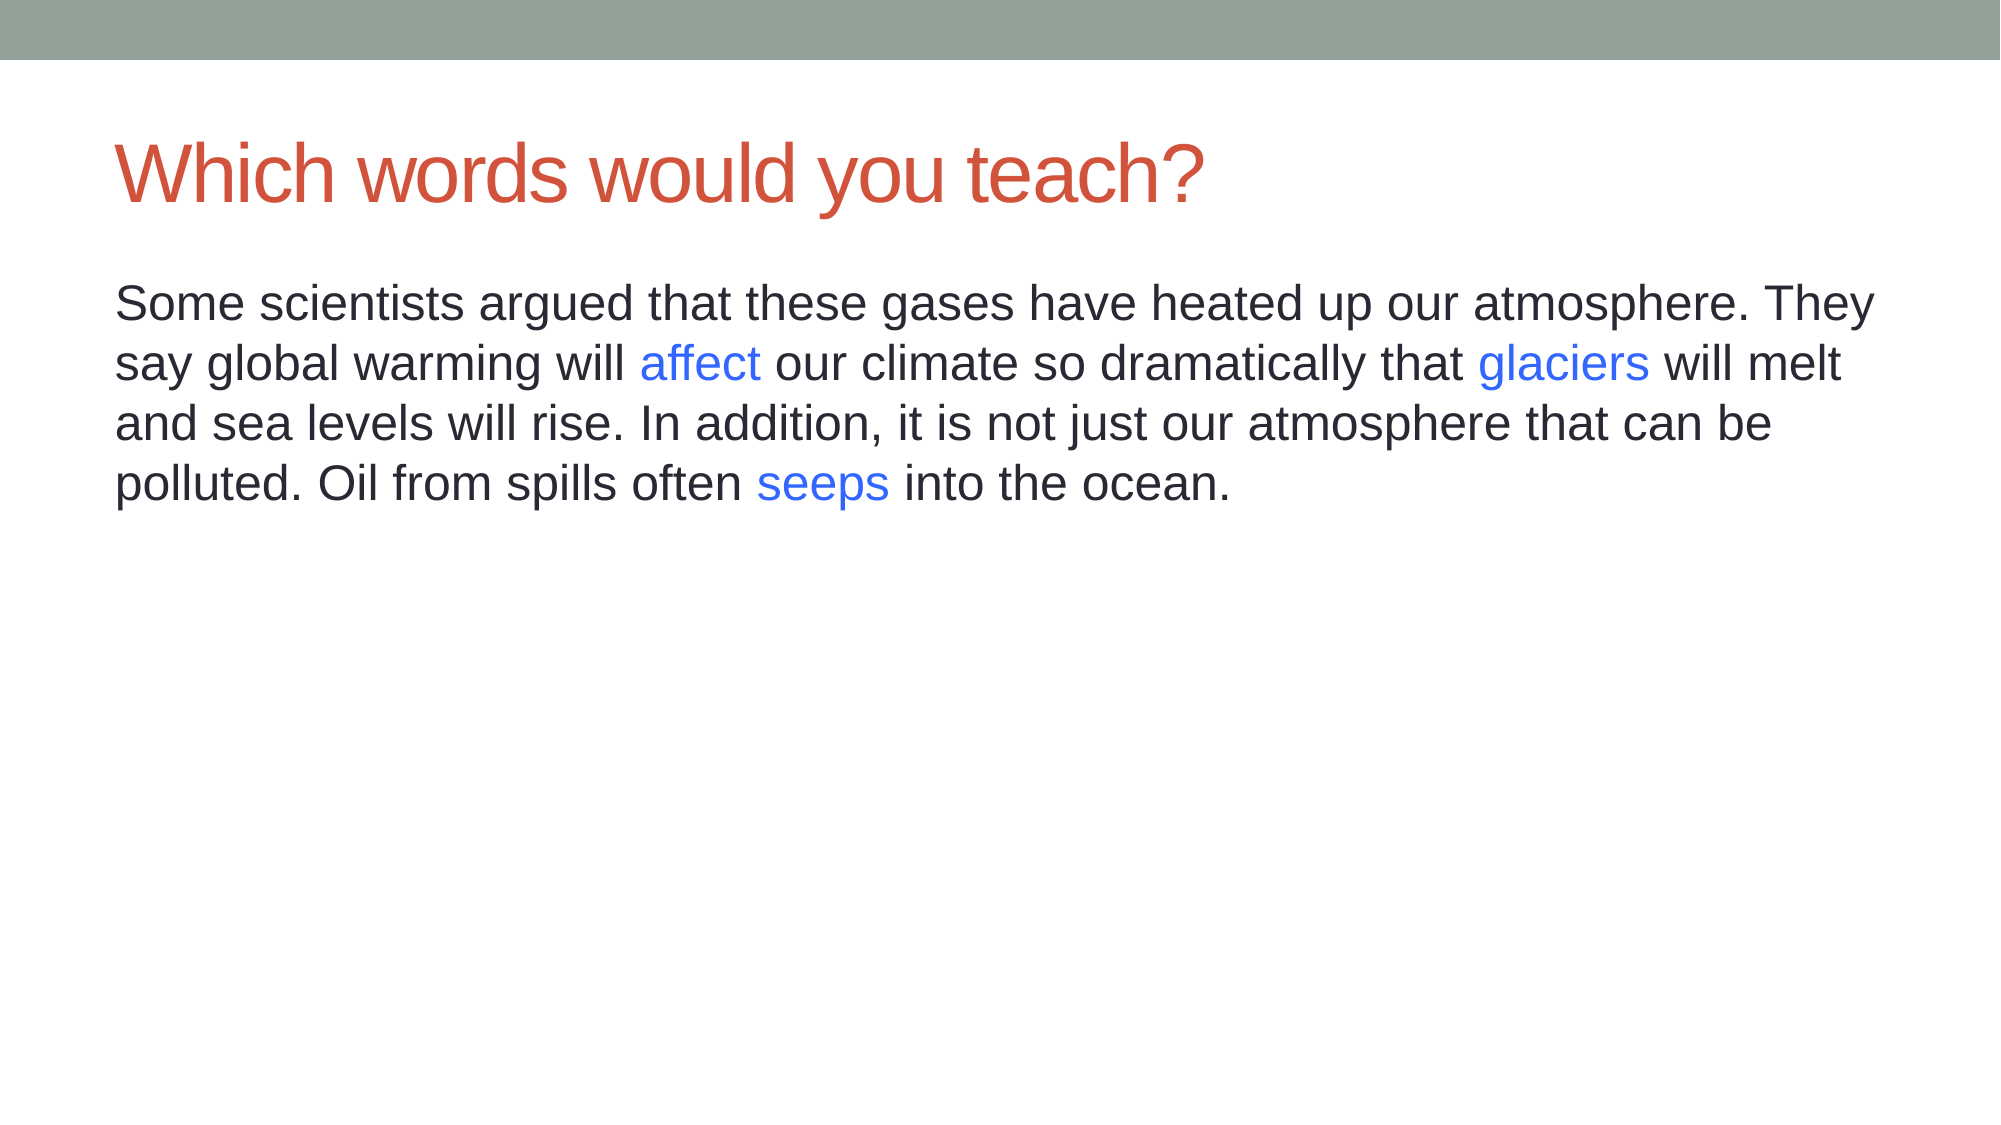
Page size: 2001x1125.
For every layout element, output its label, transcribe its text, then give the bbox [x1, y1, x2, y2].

list Some scientists argued that these gases have heated up our atmosphere. They say global warming will affect our climate so dramatically that glaciers will melt and sea levels will rise. In addition, it is not just our atmosphere that can be polluted. Oil from spills often seeps into the ocean. [99, 262, 1900, 1063]
title Which words would you teach? [99, 87, 1900, 250]
